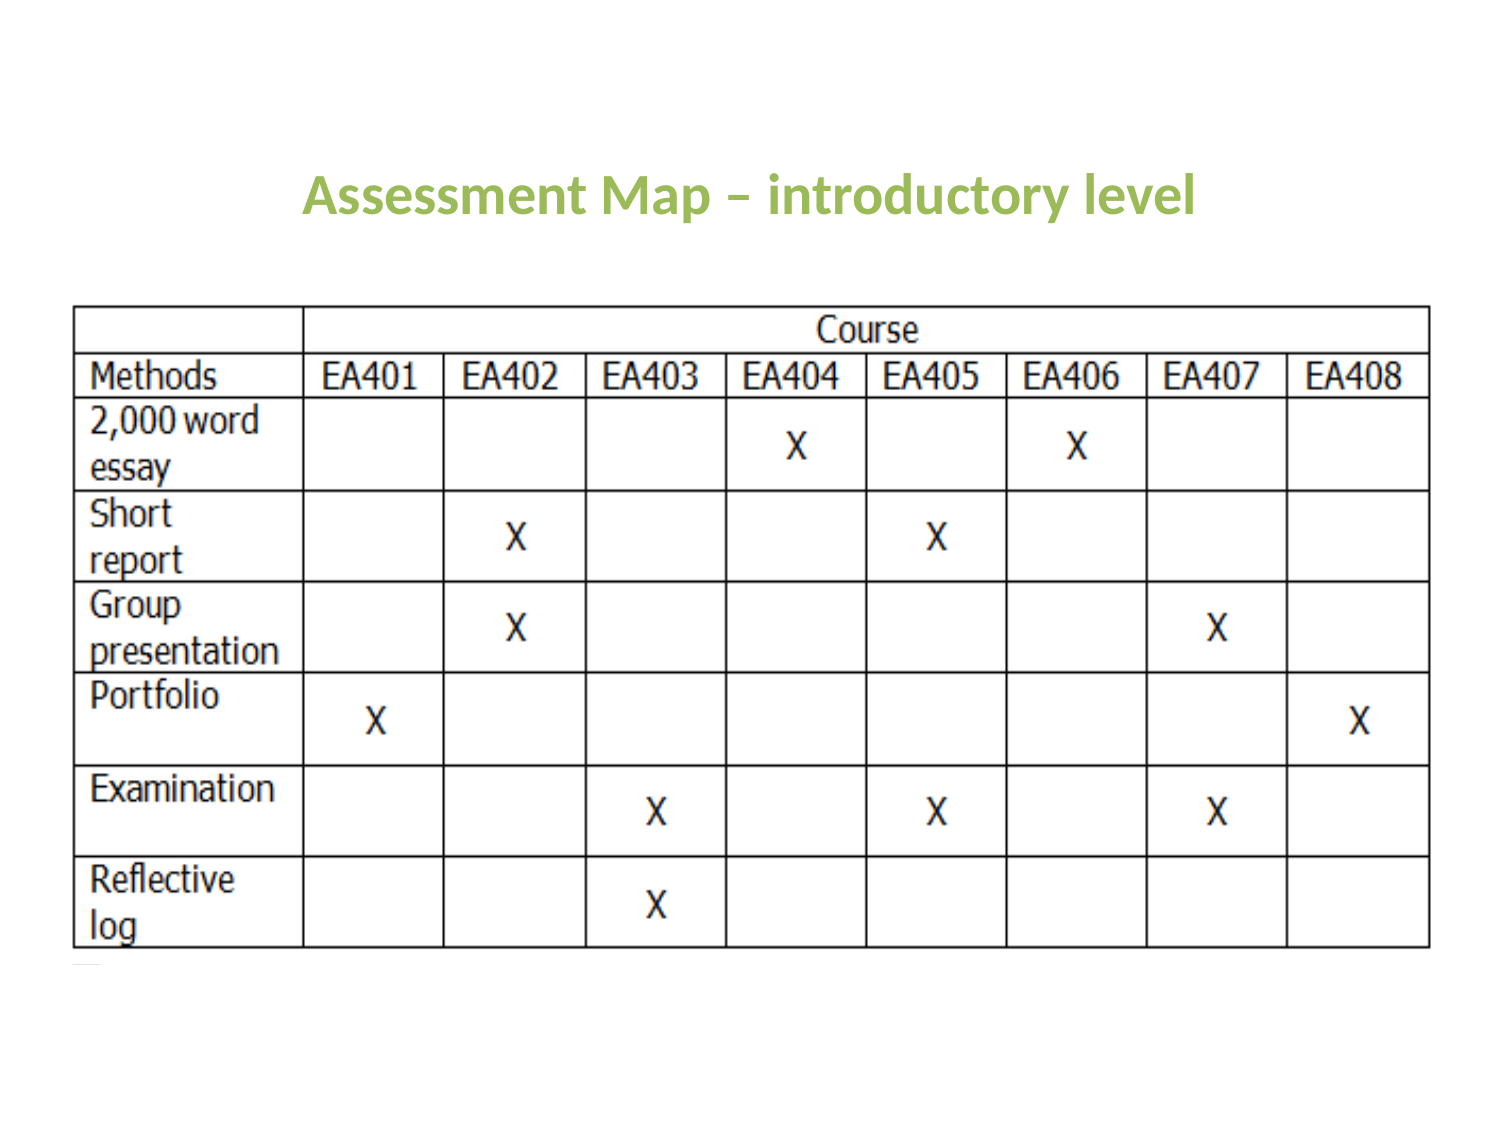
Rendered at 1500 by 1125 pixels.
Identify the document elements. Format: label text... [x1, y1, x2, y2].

picture [51, 290, 1450, 965]
title Assessment Map – introductory level [75, 115, 1425, 268]
